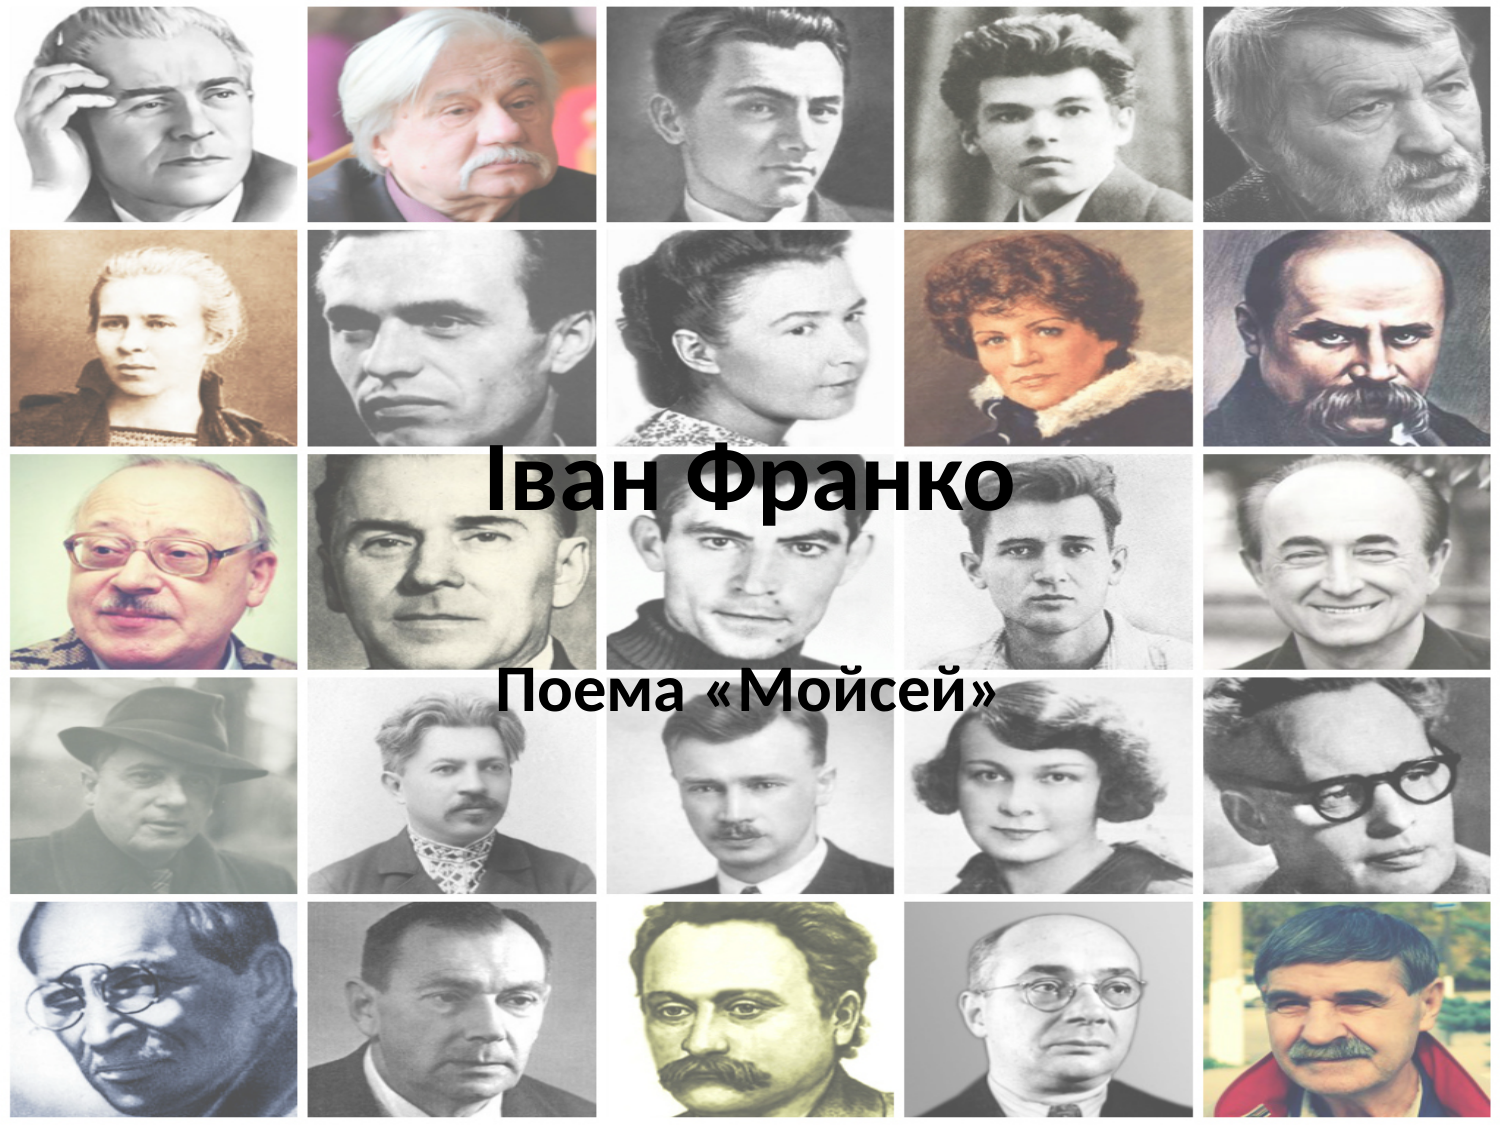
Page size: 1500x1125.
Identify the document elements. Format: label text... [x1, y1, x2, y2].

subtitle Поема «Мойсей» [225, 637, 1275, 925]
title Іван Франко [112, 349, 1388, 591]
